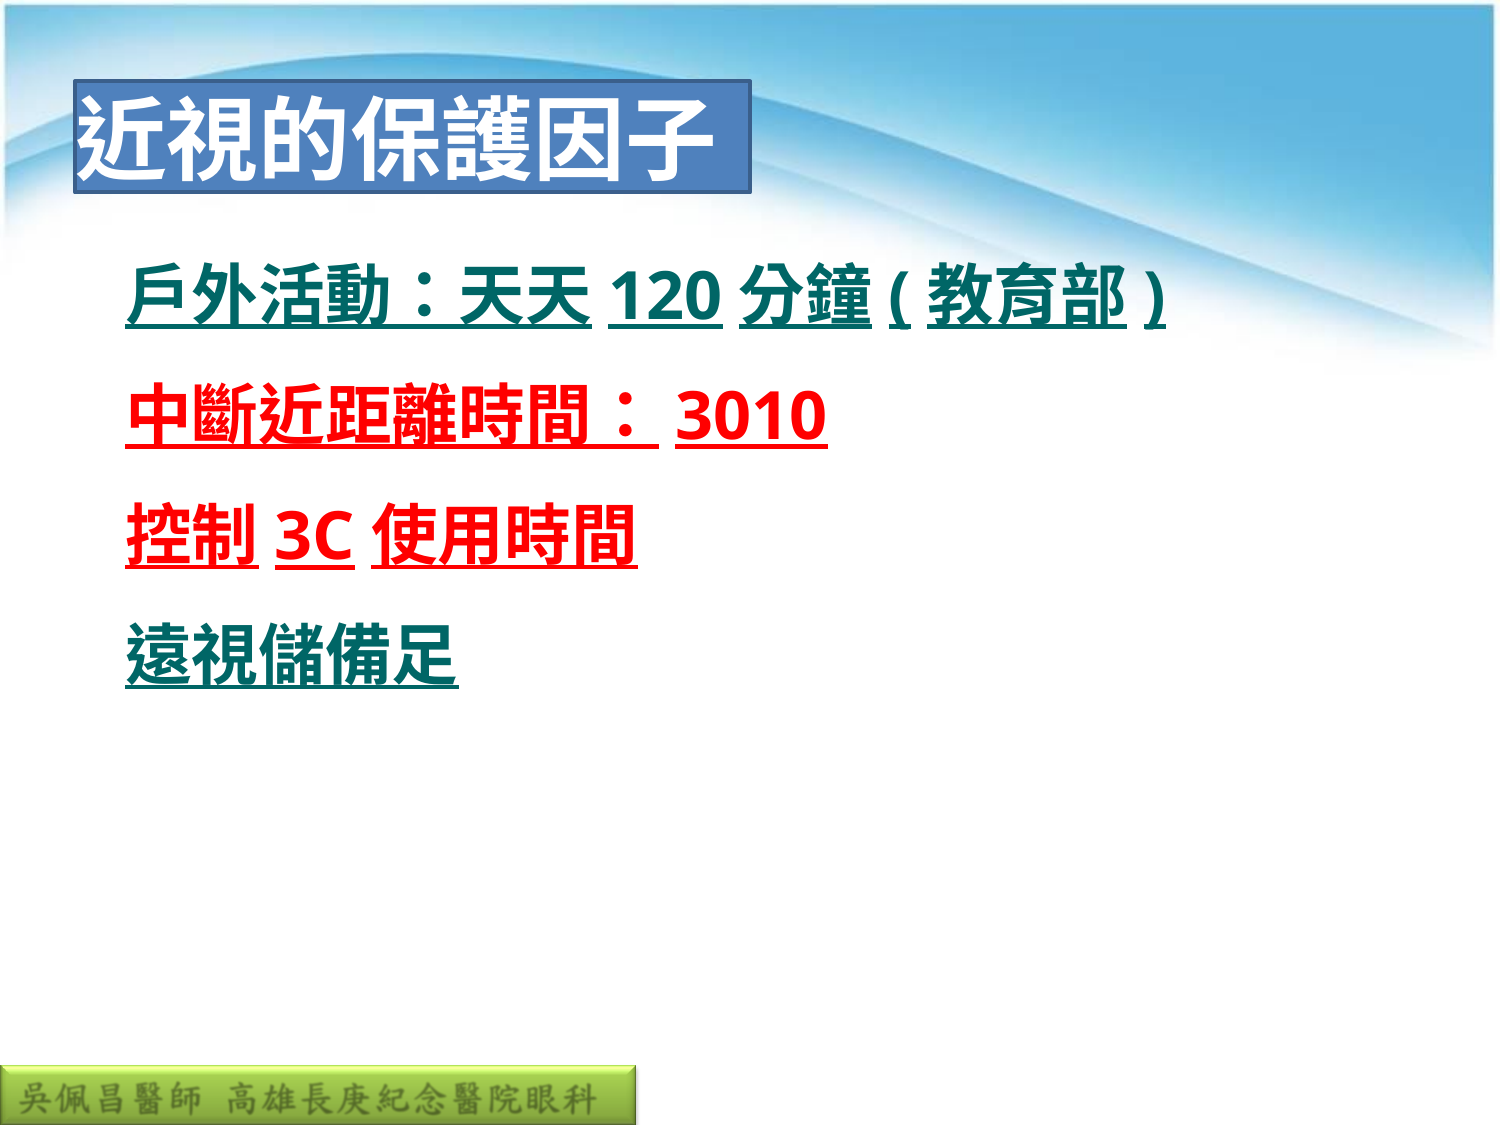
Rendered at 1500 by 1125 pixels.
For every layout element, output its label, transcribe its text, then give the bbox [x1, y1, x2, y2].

picture [0, 0, 1500, 375]
list 戶外活動：天天120分鐘(教育部) 中斷近距離時間：3010 控制3C使用時間 遠視儲備足 [50, 212, 1263, 1043]
picture [0, 1059, 641, 1125]
title 近視的保護因子 [73, 79, 752, 194]
